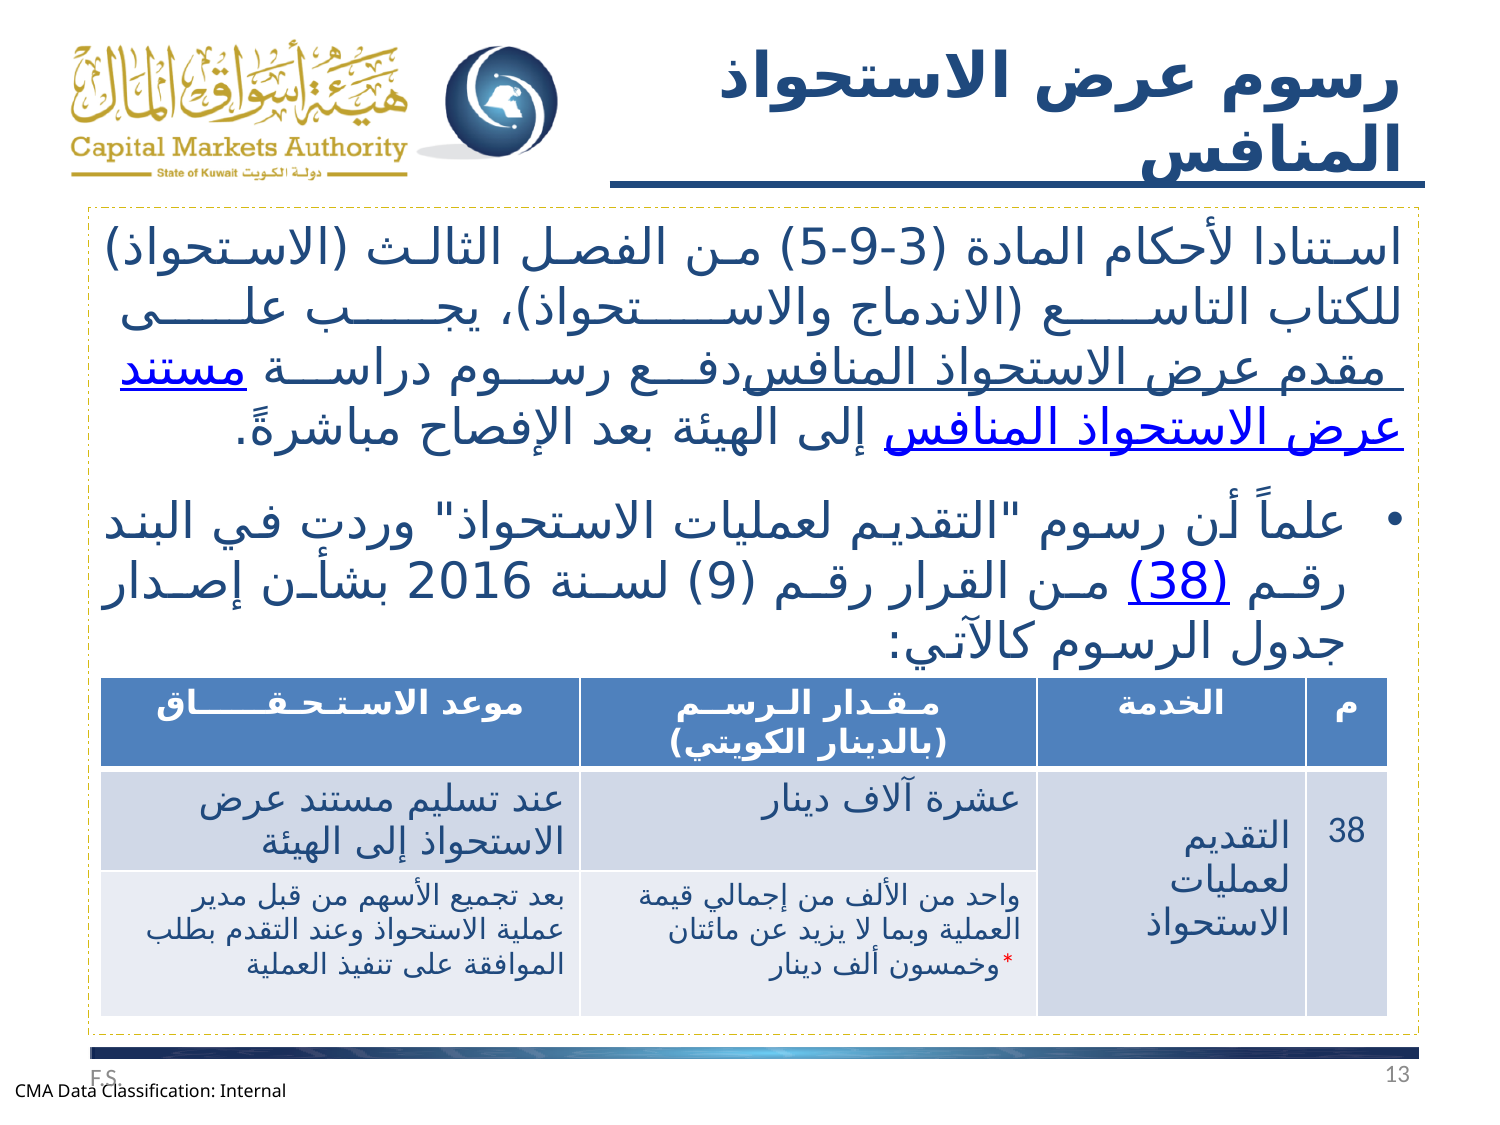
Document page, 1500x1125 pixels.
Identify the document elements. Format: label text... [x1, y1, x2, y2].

table_cell عند تسليم مستند عرض الاستحواذ إلى الهيئة [101, 772, 579, 870]
table_cell 38 [1307, 772, 1387, 1016]
table_header الخدمة [1038, 678, 1305, 766]
footer F.S. [0, 1046, 139, 1106]
table_cell التقديم لعمليات الاستحواذ [1038, 772, 1305, 1016]
title رسوم عرض الاستحواذ المنافس [454, 15, 1419, 204]
picture [88, 1046, 1419, 1059]
table_header موعد الاسـتـحـقــــــاق [101, 678, 579, 766]
table_cell عشرة آلاف دينار [581, 772, 1036, 870]
picture [52, 34, 574, 185]
list استنادا لأحكام المادة (3-9-5) من الفصل الثالث (الاستحواذ) للكتاب التاسع (الاندماج والاستحواذ)، يجب على مقدم عرض الاستحواذ المنافس دفع رسوم دراسة مستند عرض الاستحواذ المنافس إلى الهيئة بعد الإفصاح مباشرةً. علماً أن رسوم "التقديم لعمليات الاستحواذ" وردت في البند رقم (38) من القرار رقم (9) لسنة 2016 بشأن إصدار جدول الرسوم كالآتي: * [88, 207, 1419, 1035]
table_cell واحد من الألف من إجمالي قيمة العملية وبما لا يزيد عن مائتان وخمسون ألف دينار* [581, 872, 1036, 1016]
table_header م [1307, 678, 1387, 766]
slide_number 13 [1074, 1042, 1425, 1103]
table_header مـقـدار الـرســم (بالدينار الكويتي) [581, 678, 1036, 766]
table_cell بعد تجميع الأسهم من قبل مدير عملية الاستحواذ وعند التقدم بطلب الموافقة على تنفيذ العملية [101, 872, 579, 1016]
